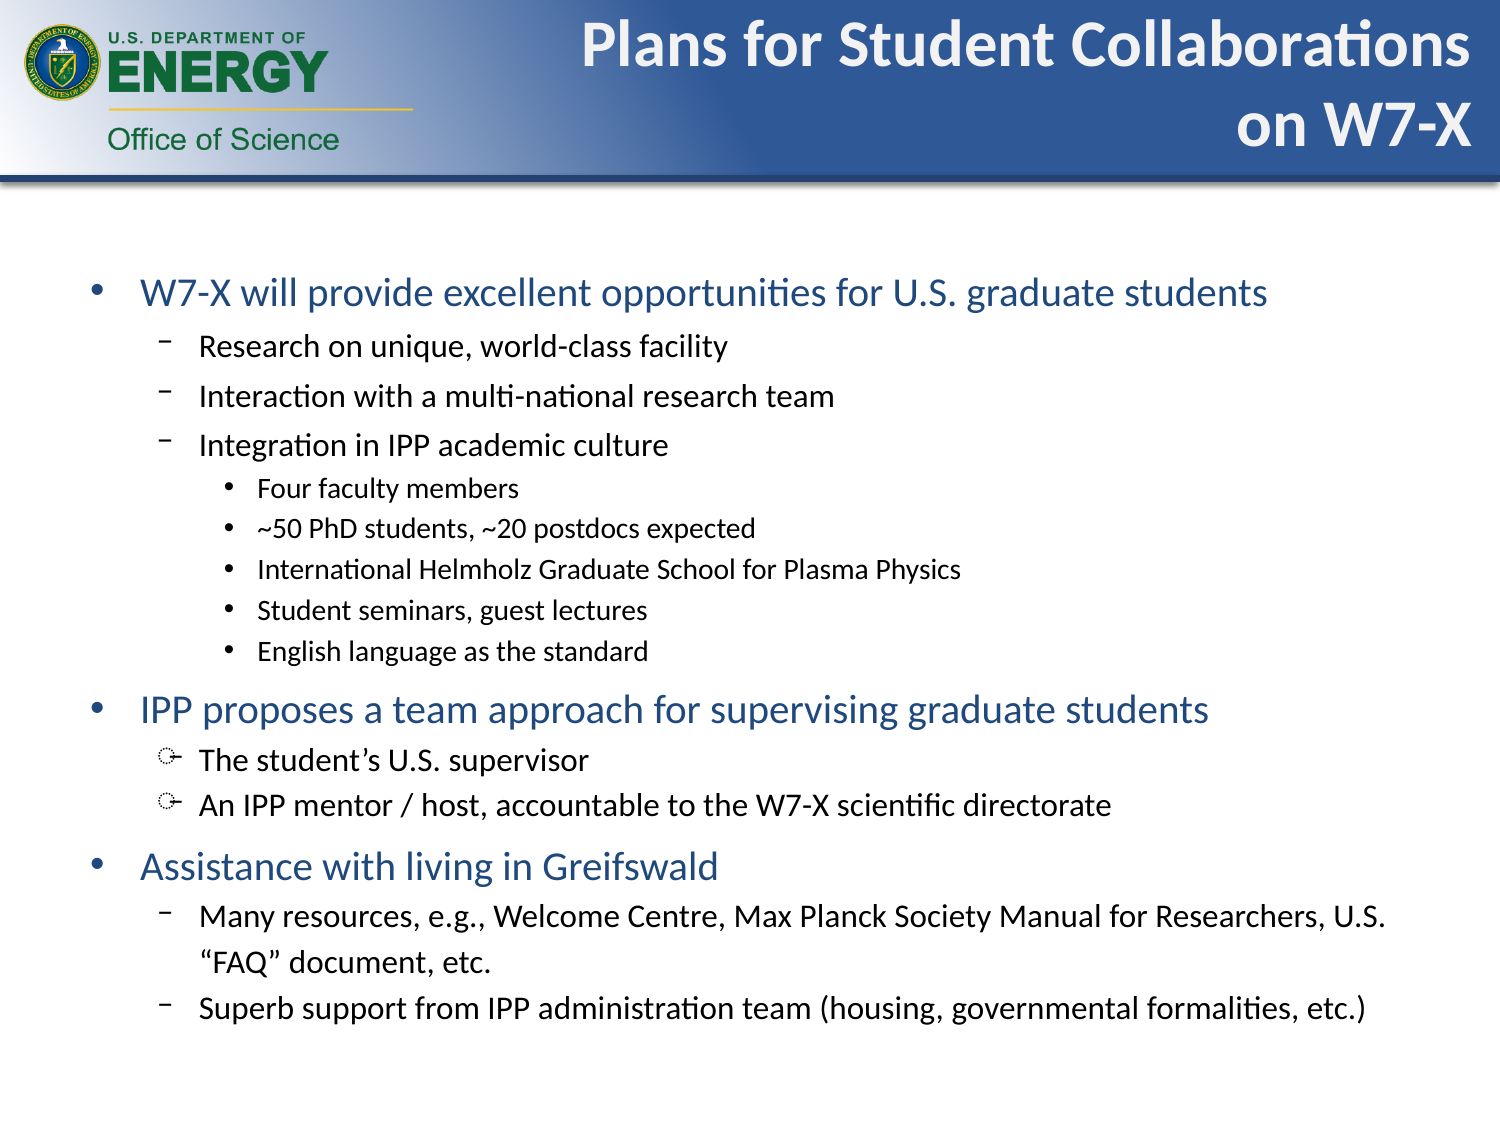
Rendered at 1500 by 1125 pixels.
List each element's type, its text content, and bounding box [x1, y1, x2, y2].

picture [24, 24, 412, 150]
list W7-X will provide excellent opportunities for U.S. graduate students Research on unique, world-class facility Interaction with a multi-national research team Integration in IPP academic culture Four faculty members ~50 PhD students, ~20 postdocs expected International Helmholz Graduate School for Plasma Physics Student seminars, guest lectures English language as the standard IPP proposes a team approach for supervising graduate students The student’s U.S. supervisor An IPP mentor / host, accountable to the W7-X scientific directorate Assistance with living in Greifswald Many resources, e.g., Welcome Centre, Max Planck Society Manual for Researchers, U.S. “FAQ” document, etc. Superb support from IPP administration team (housing, governmental formalities, etc.) [75, 249, 1425, 1063]
title Plans for Student Collaborations on W7-X [412, 0, 1488, 160]
